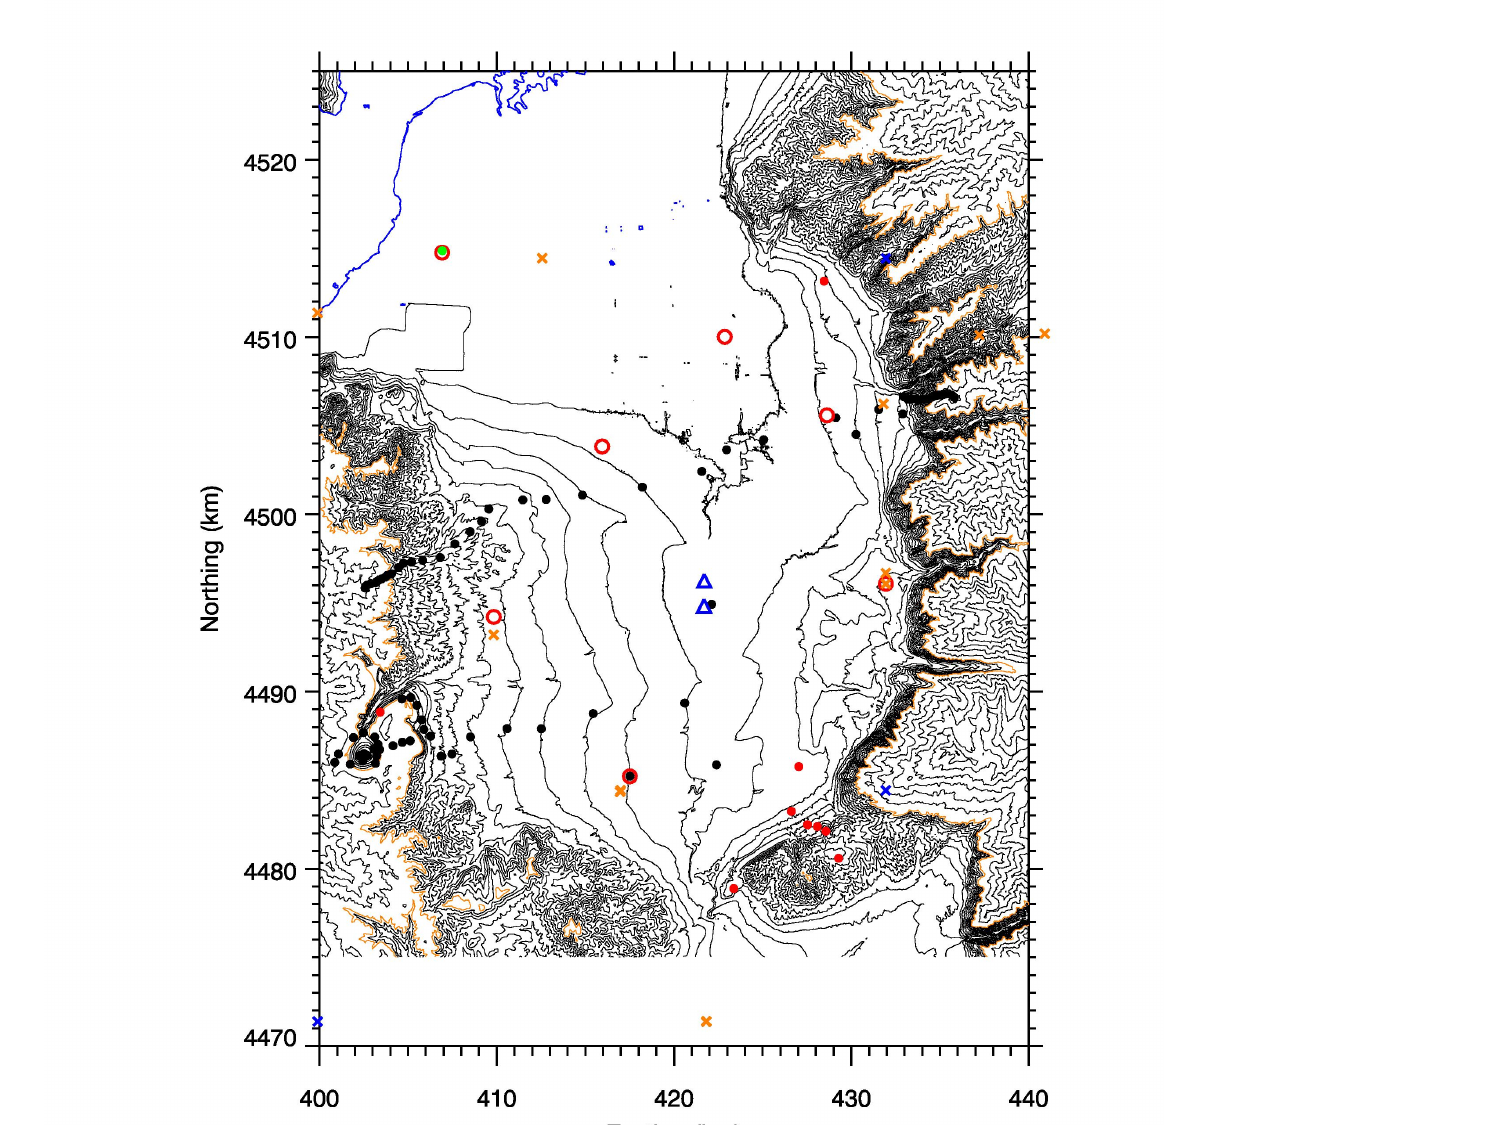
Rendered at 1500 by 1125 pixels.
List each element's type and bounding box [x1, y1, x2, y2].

picture [43, 0, 1164, 1125]
